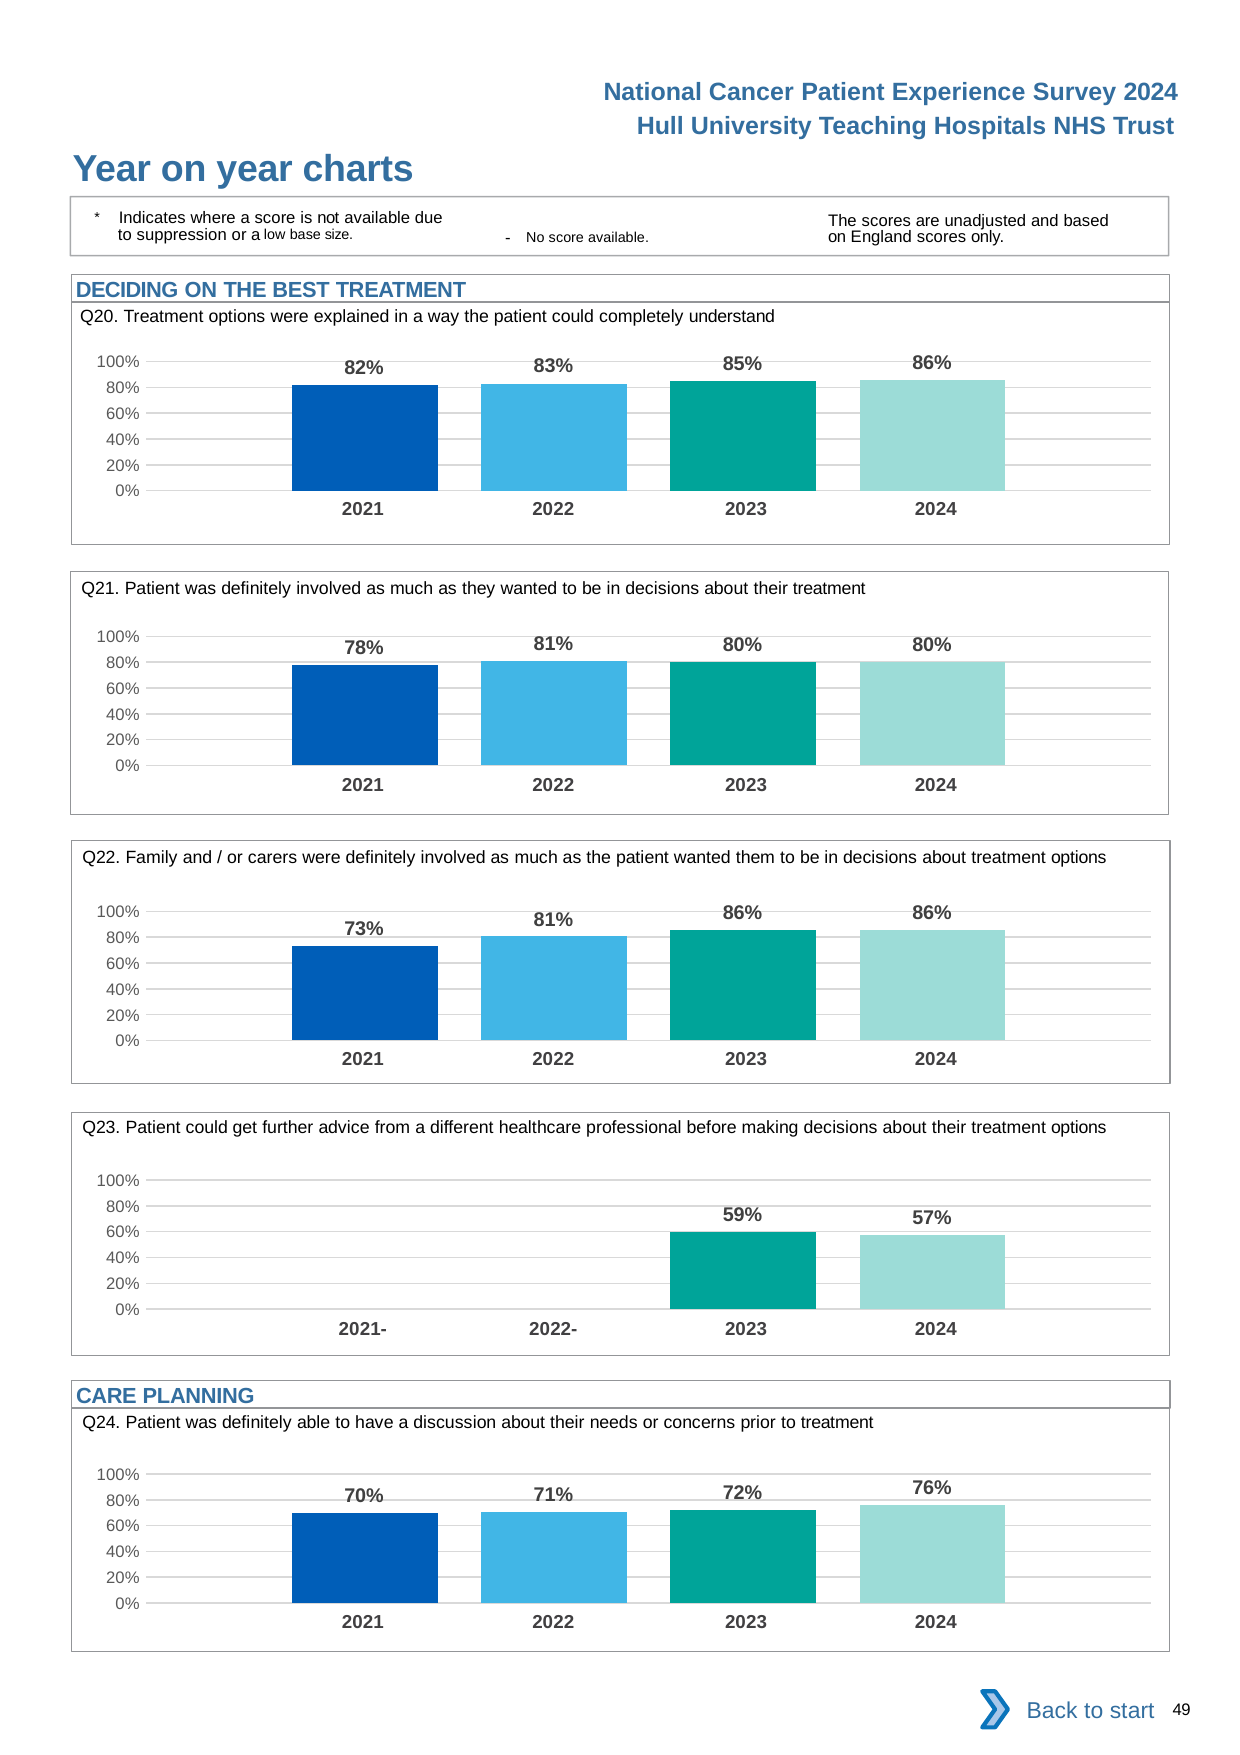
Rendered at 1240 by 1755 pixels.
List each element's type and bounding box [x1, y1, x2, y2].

text_box [69, 274, 1172, 547]
text_box [69, 1102, 1172, 1358]
slide_number [1170, 1699, 1234, 1720]
text_box [70, 831, 1172, 1085]
title [70, 144, 745, 195]
text_box [70, 196, 1169, 256]
chart [58, 608, 1158, 803]
chart [58, 1151, 1158, 1346]
title [70, 257, 745, 300]
text_box [981, 1677, 1170, 1741]
chart [58, 883, 1158, 1078]
chart [58, 333, 1158, 528]
text_box [69, 1380, 1172, 1653]
chart [58, 1445, 1158, 1640]
text_box [588, 68, 1194, 147]
text_box [68, 563, 1171, 817]
